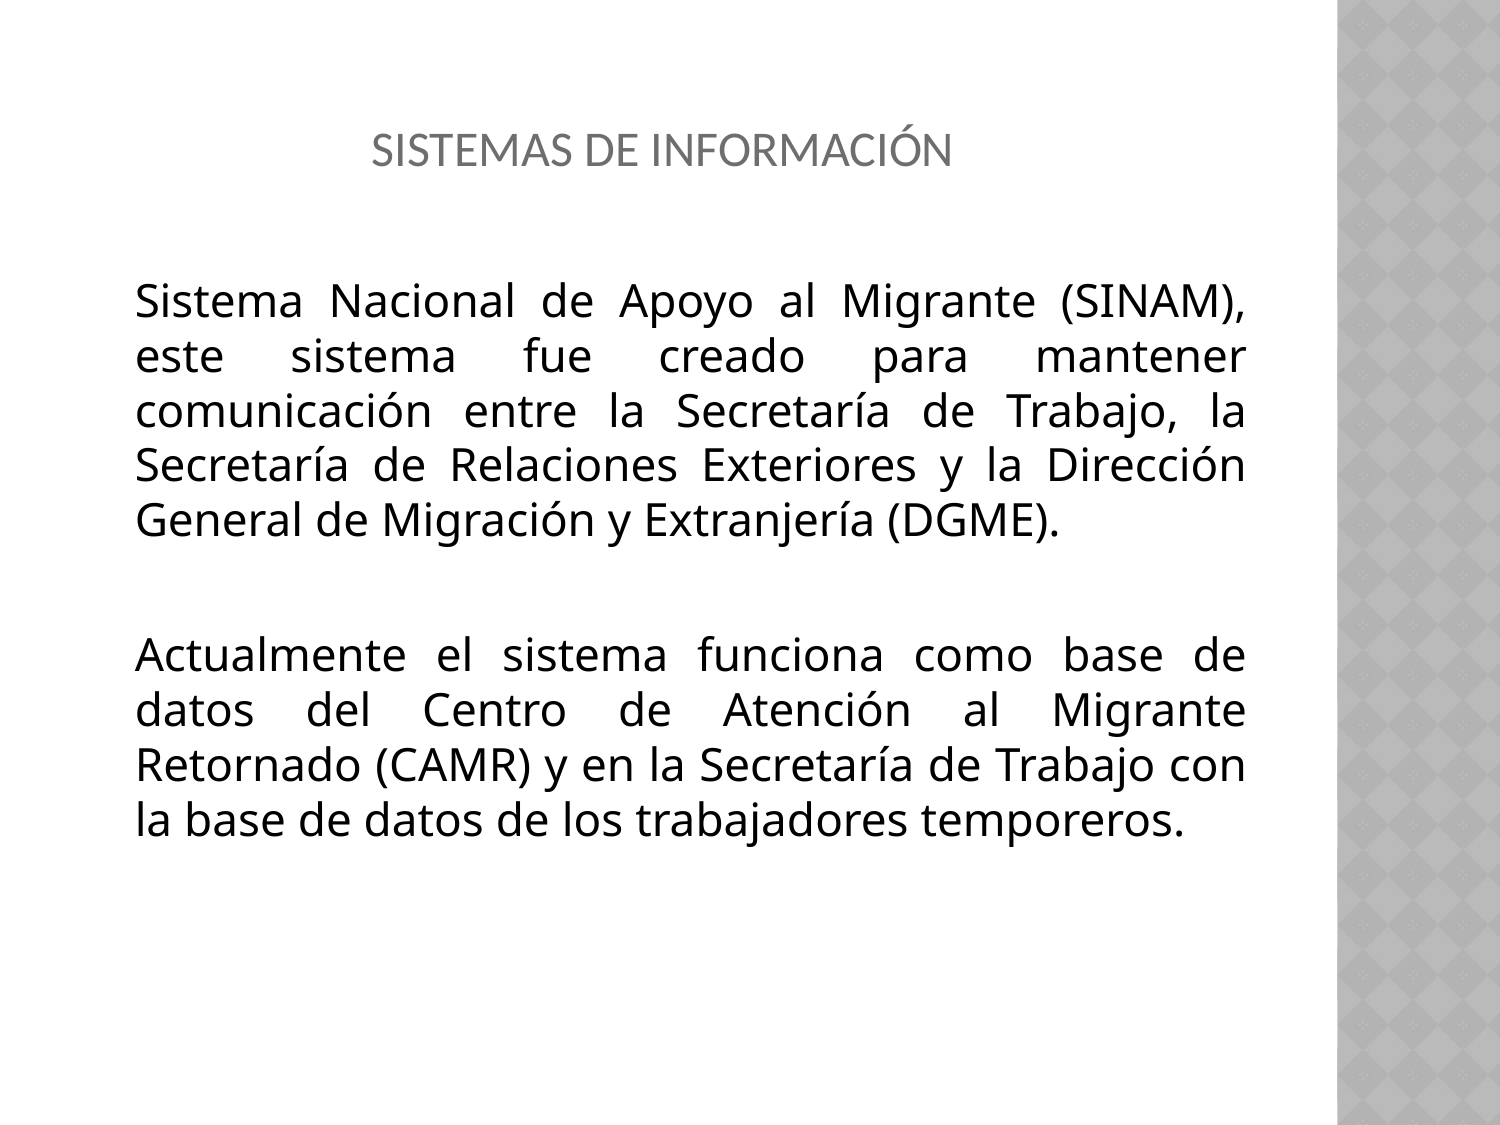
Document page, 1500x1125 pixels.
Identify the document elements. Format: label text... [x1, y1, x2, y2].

title SISTEMAS DE INFORMACIÓN [75, 52, 1263, 240]
list Sistema Nacional de Apoyo al Migrante (SINAM), este sistema fue creado para mantener comunicación entre la Secretaría de Trabajo, la Secretaría de Relaciones Exteriores y la Dirección General de Migración y Extranjería (DGME). Actualmente el sistema funciona como base de datos del Centro de Atención al Migrante Retornado (CAMR) y en la Secretaría de Trabajo con la base de datos de los trabajadores temporeros. [75, 264, 1263, 1059]
